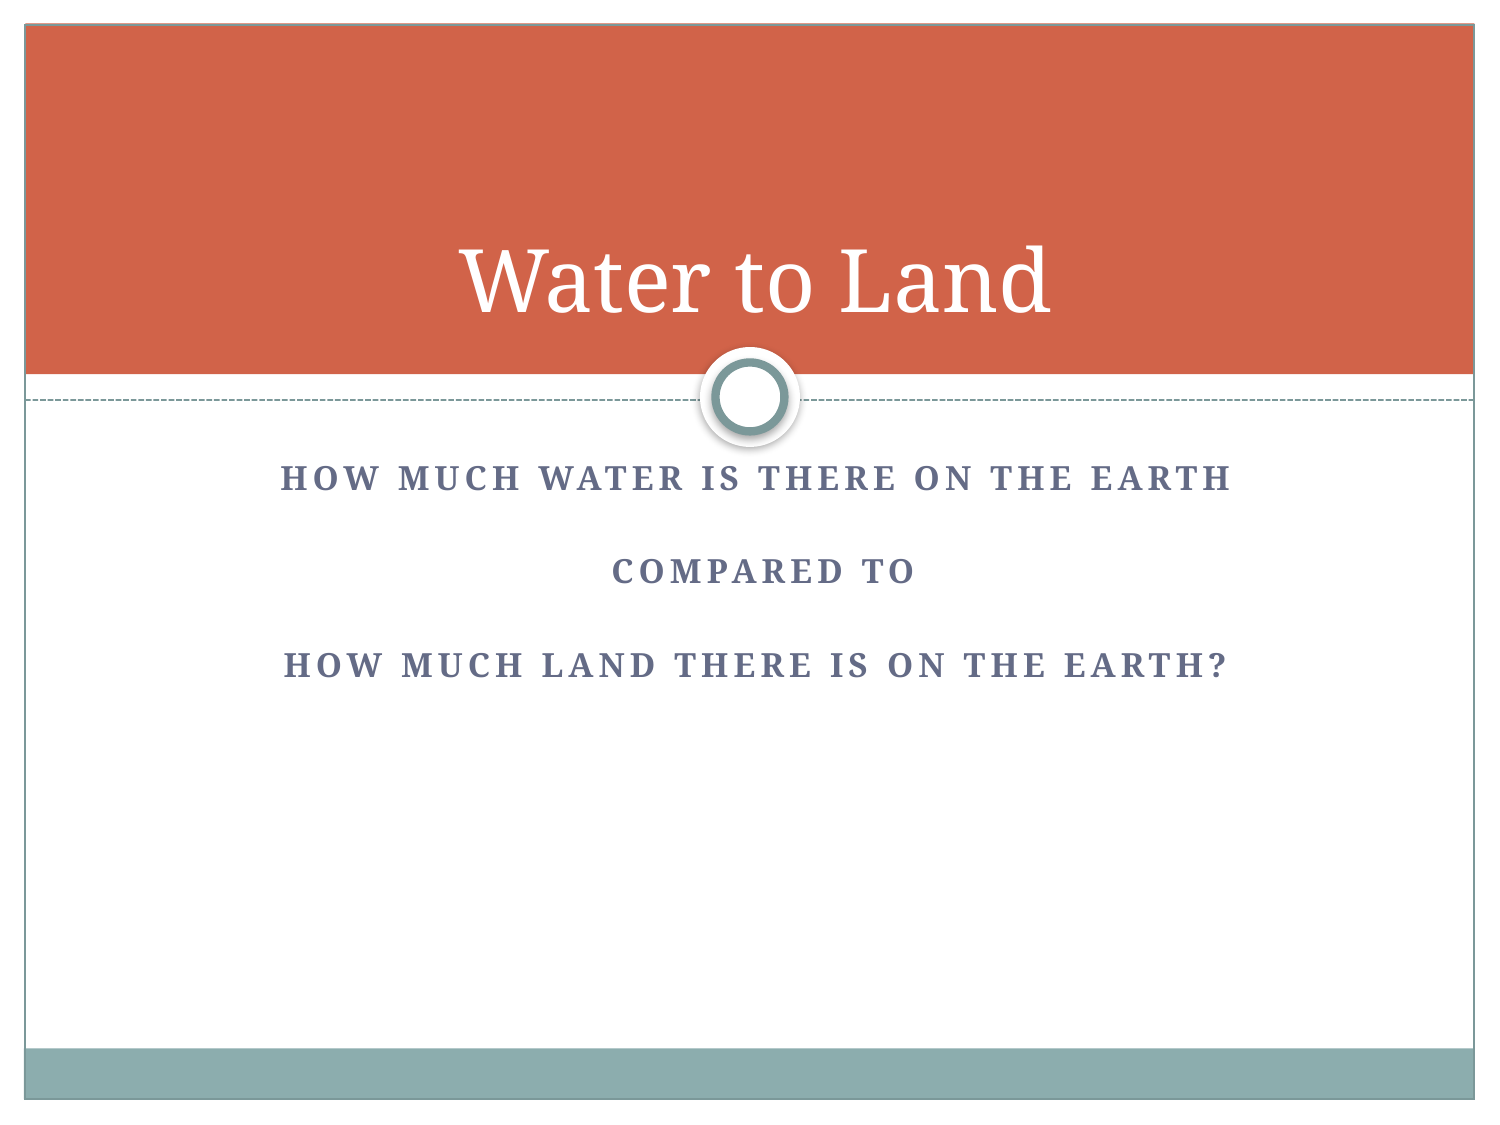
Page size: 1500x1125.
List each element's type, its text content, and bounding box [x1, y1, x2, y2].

title Water to Land [118, 87, 1394, 338]
list How much water is there on the earth compared to How much land there is on the earth? [224, 450, 1288, 725]
